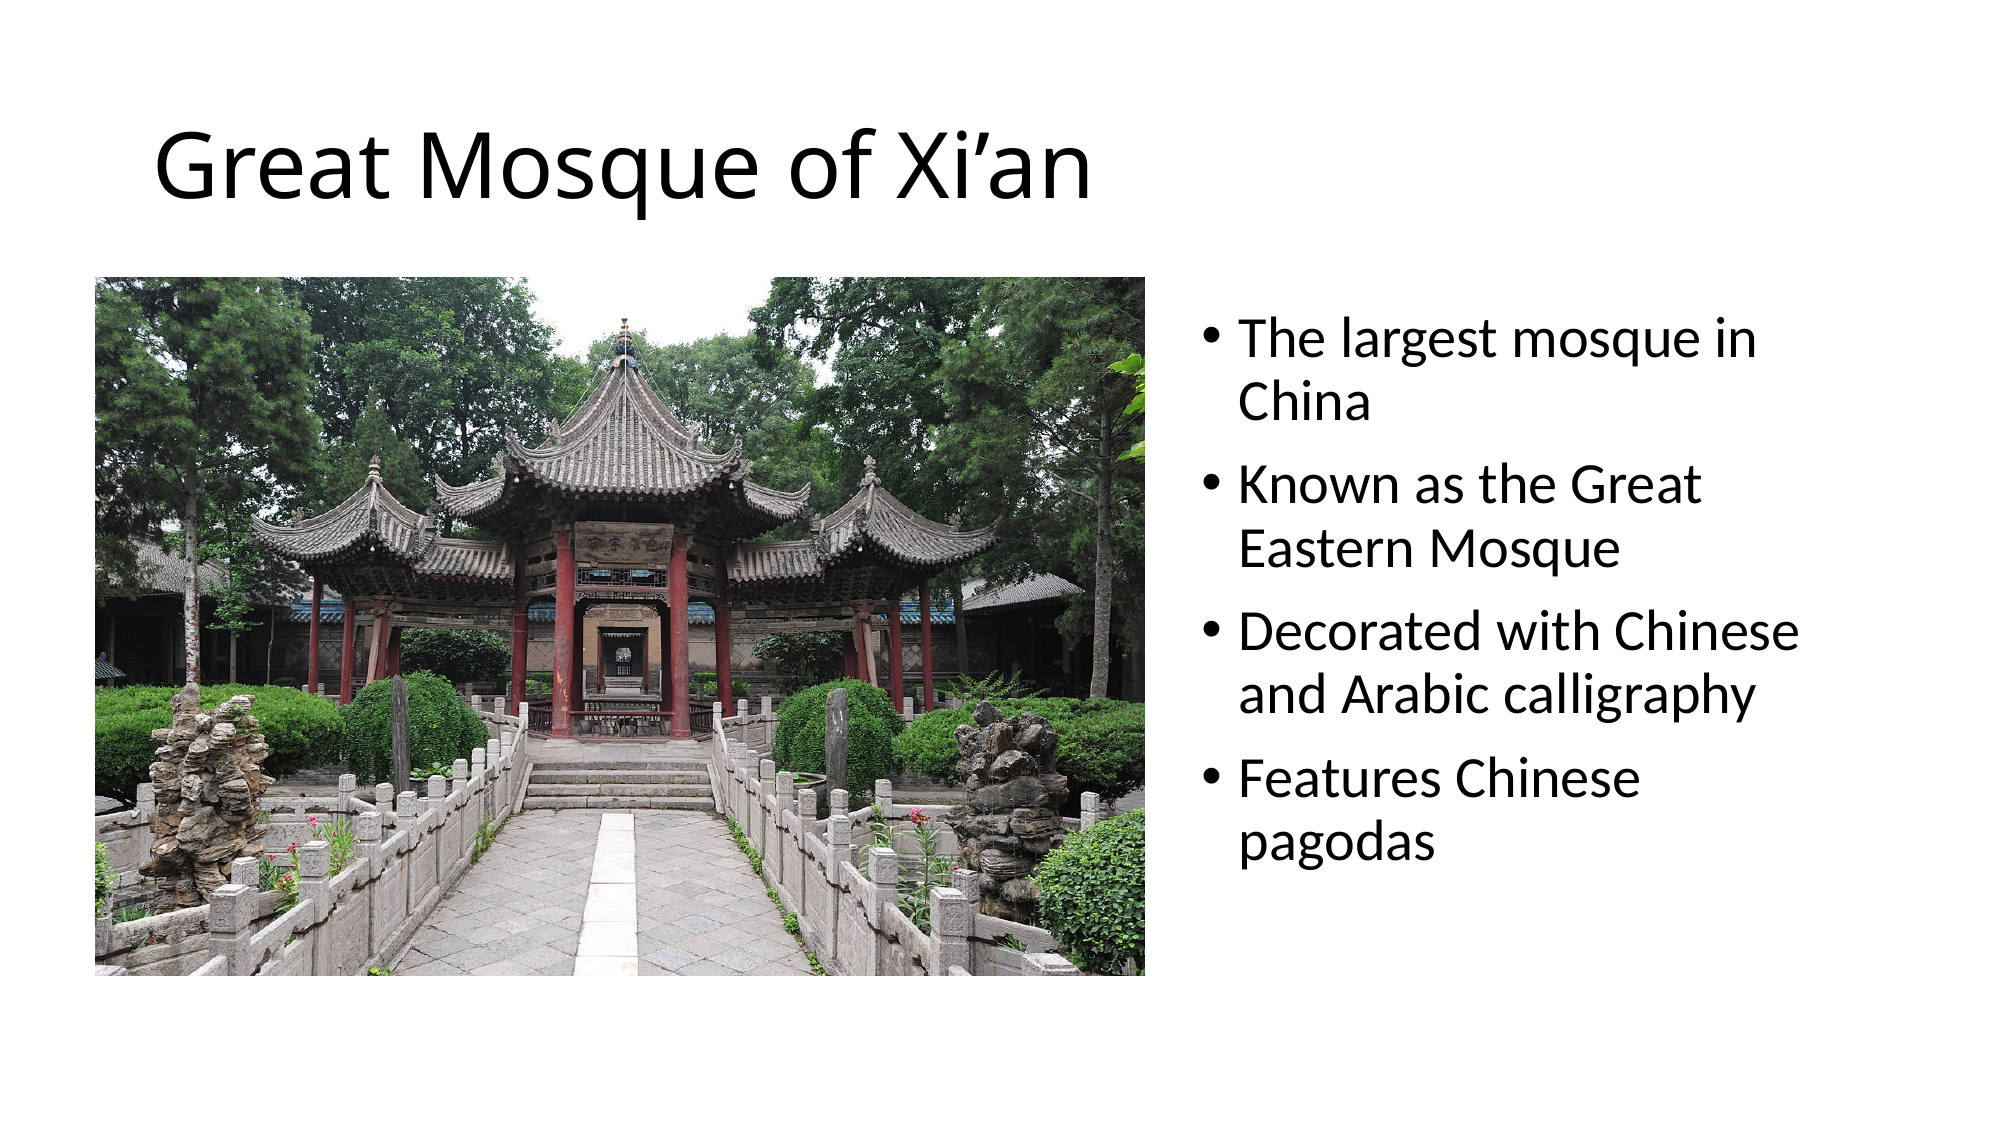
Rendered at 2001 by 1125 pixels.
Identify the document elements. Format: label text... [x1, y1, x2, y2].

title Great Mosque of Xi’an [137, 59, 1863, 278]
list The largest mosque in China Known as the Great Eastern Mosque Decorated with Chinese and Arabic calligraphy Features Chinese pagodas [1186, 299, 1863, 1014]
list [95, 277, 1145, 976]
